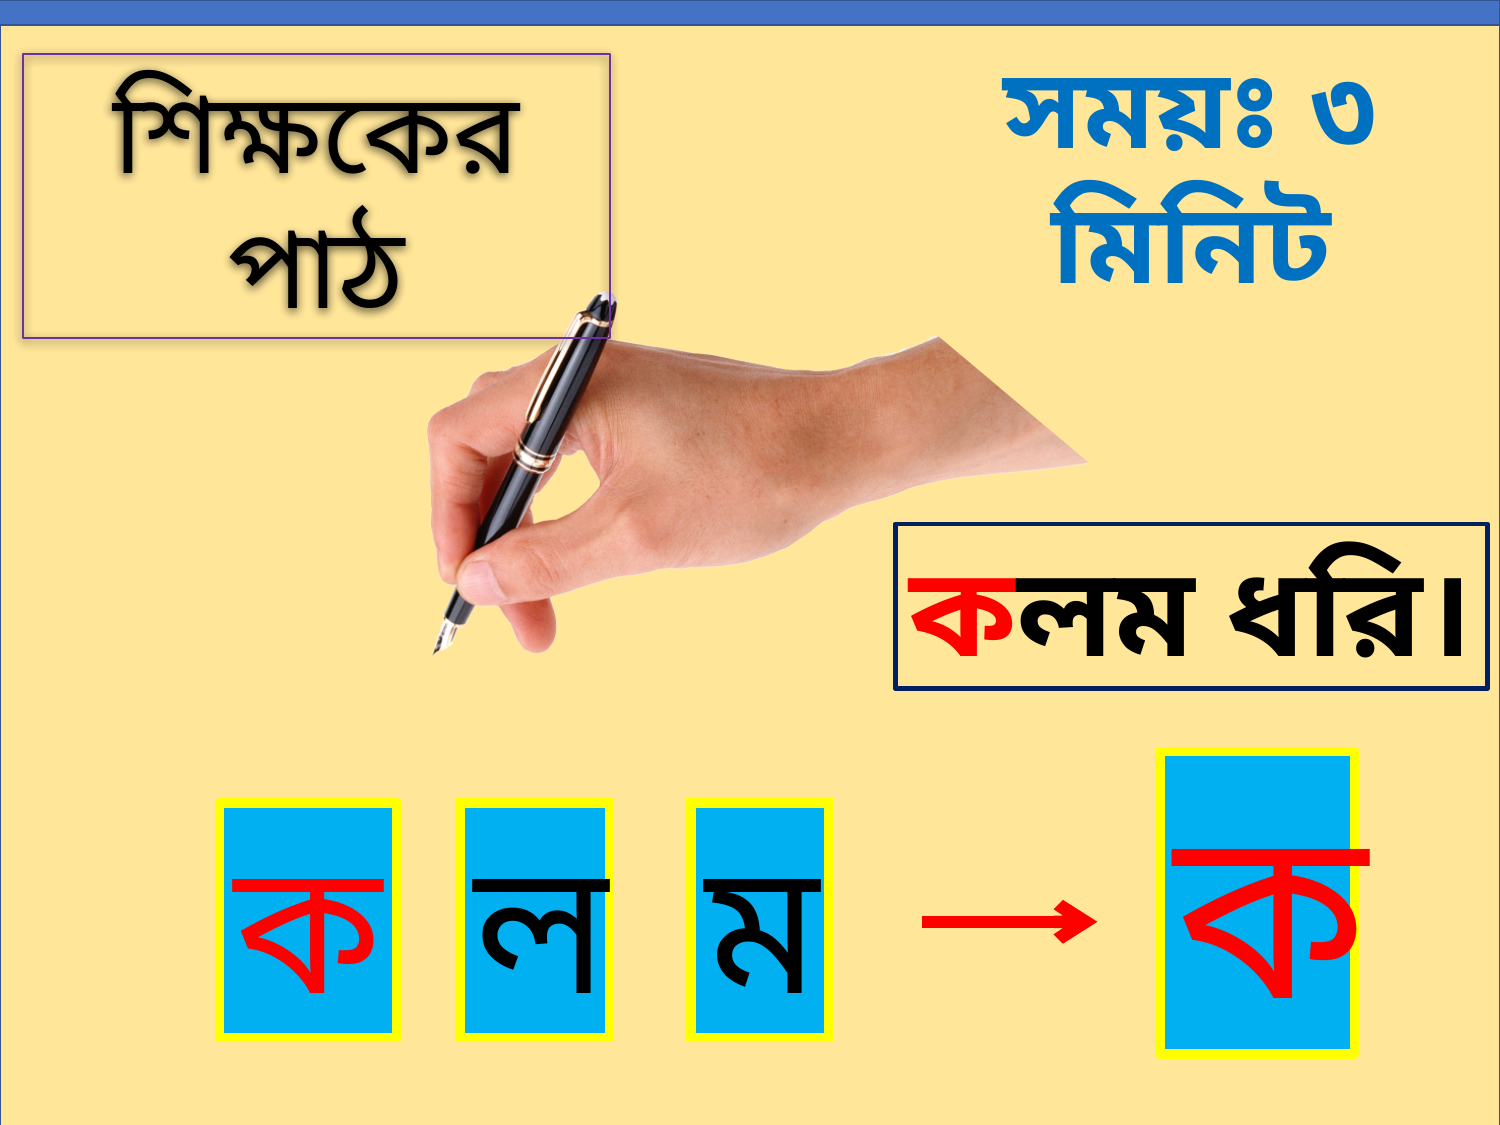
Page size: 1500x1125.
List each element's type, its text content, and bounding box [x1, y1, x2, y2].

text_box ল [459, 825, 611, 1039]
text_box [0, 0, 1500, 24]
text_box ম [690, 825, 829, 1038]
text_box সময়ঃ ৩ মিনিট [881, 27, 1500, 340]
text_box কলম ধরি। [1029, 523, 1488, 689]
text_box [0, 24, 1500, 1125]
text_box ক [1159, 751, 1355, 1054]
text_box শিক্ষকের পাঠ [23, 53, 610, 339]
picture [306, 113, 1131, 872]
text_box ক [219, 803, 397, 1038]
